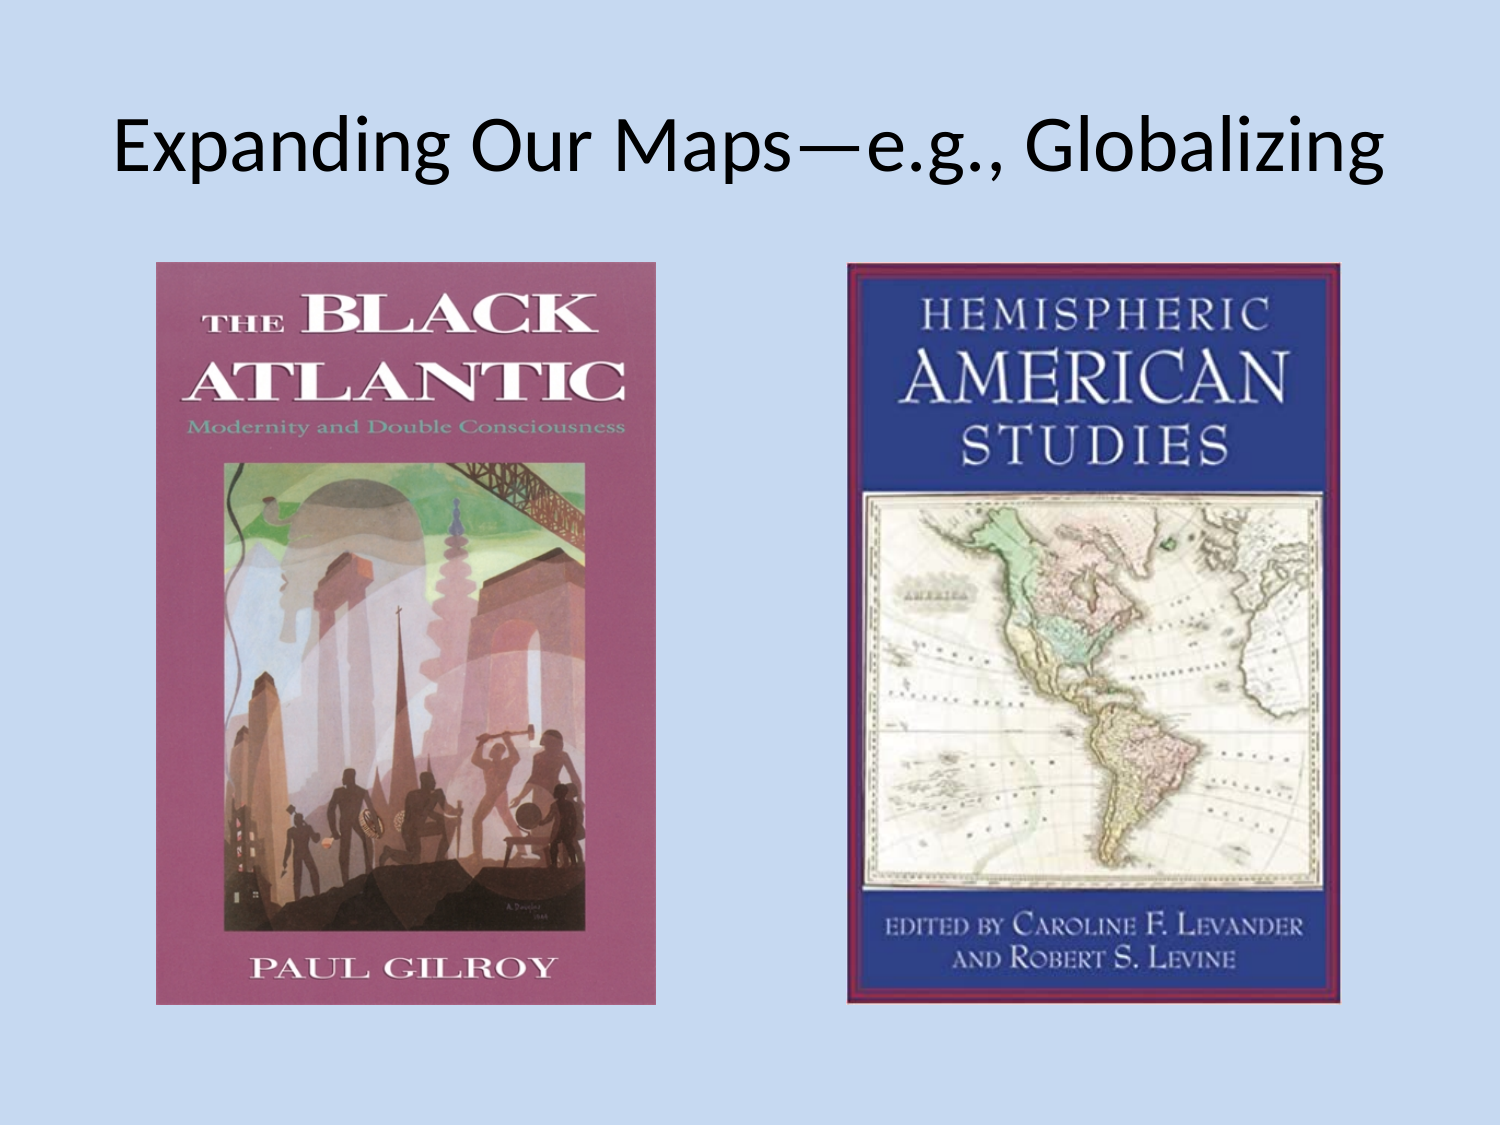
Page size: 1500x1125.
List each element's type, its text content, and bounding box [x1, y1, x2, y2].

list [156, 262, 656, 1006]
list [845, 262, 1342, 1006]
title Expanding Our Maps—e.g., Globalizing [75, 45, 1425, 233]
